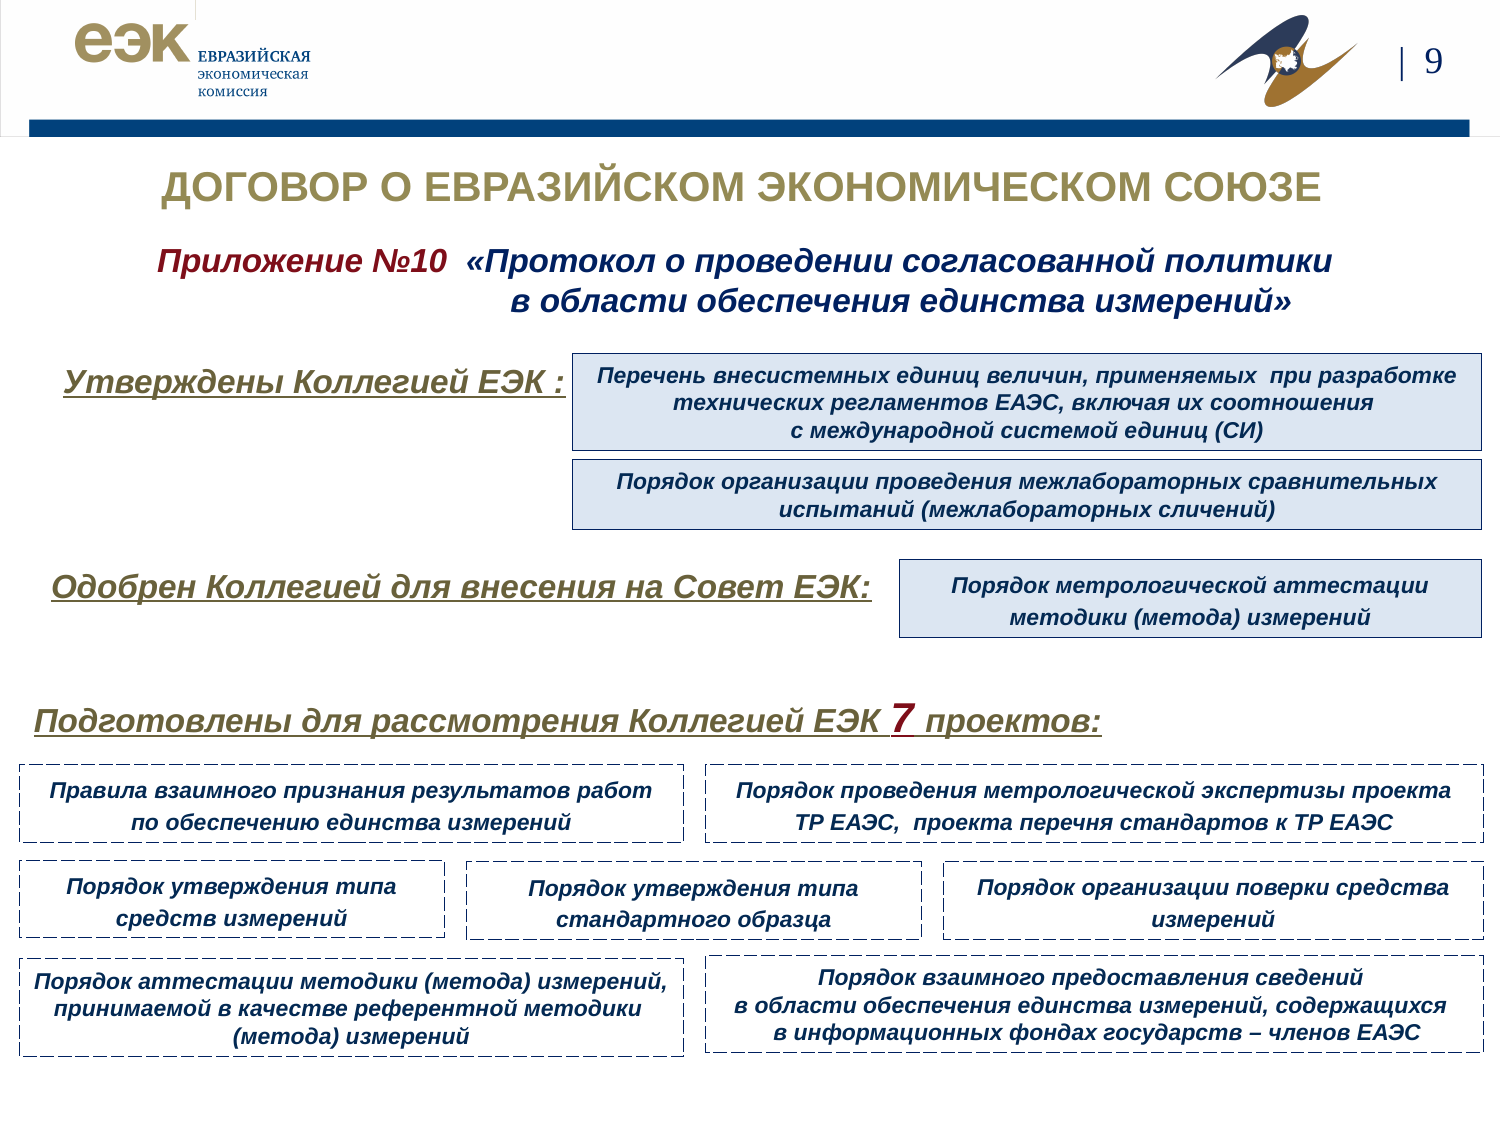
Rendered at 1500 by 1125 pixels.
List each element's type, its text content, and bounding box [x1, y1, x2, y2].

text_box Перечень внесистемных единиц величин, применяемых при разработке технических регламентов ЕАЭС, включая их соотношения с международной системой единиц (СИ) [572, 353, 1482, 451]
text_box Порядок проведения метрологической экспертизы проекта ТР ЕАЭС, проекта перечня стандартов к ТР ЕАЭС [705, 764, 1484, 843]
text_box Порядок метрологической аттестации методики (метода) измерений [899, 559, 1482, 638]
text_box Утверждены Коллегией ЕЭК : [48, 353, 1177, 408]
text_box Правила взаимного признания результатов работ по обеспечению единства измерений [19, 764, 684, 843]
text_box Порядок утверждения типа стандартного образца [466, 861, 922, 940]
text_box Порядок организации проведения межлабораторных сравнительных испытаний (межлабораторных сличений) [572, 459, 1482, 530]
text_box Порядок утверждения типа средств измерений [19, 860, 445, 938]
text_box Порядок аттестации методики (метода) измерений, принимаемой в качестве референтной методики (метода) измерений [19, 958, 684, 1057]
picture [1215, 14, 1358, 107]
text_box Подготовлены для рассмотрения Коллегией ЕЭК 7 проектов: [19, 683, 1148, 749]
text_box Порядок организации поверки средства измерений [943, 861, 1484, 940]
text_box Одобрен Коллегией для внесения на Совет ЕЭК: [36, 557, 1165, 613]
slide_number | 9 [1383, 29, 1484, 92]
text_box ДОГОВОР О ЕВРАЗИЙСКОМ ЭКОНОМИЧЕСКОМ СОЮЗЕ [22, 137, 1462, 232]
text_box Порядок взаимного предоставления сведений в области обеспечения единства измерений, содержащихся в информационных фондах государств – членов ЕАЭС [705, 955, 1484, 1053]
text_box Приложение №10 «Протокол о проведении согласованной политики в области обеспечения единства измерений» [0, 232, 1500, 327]
